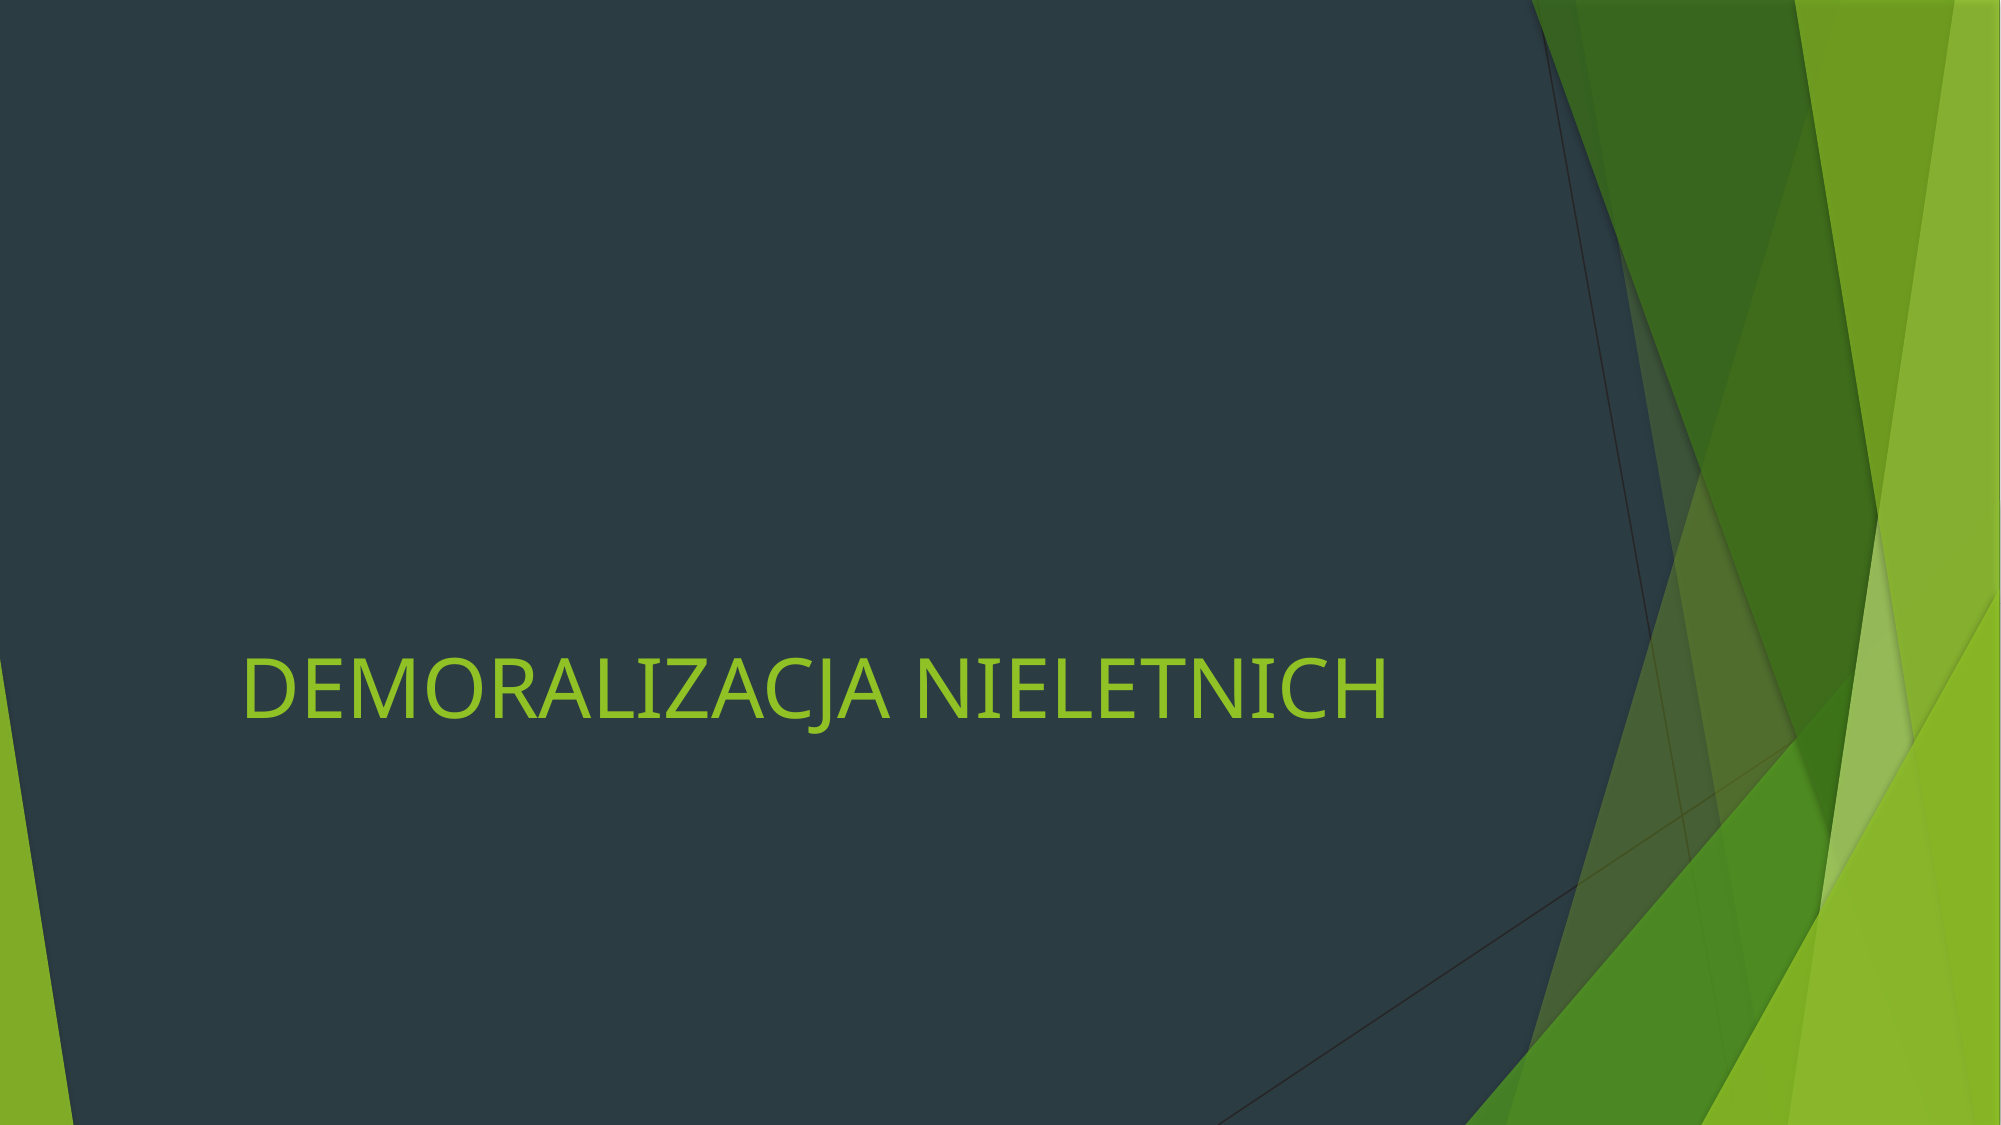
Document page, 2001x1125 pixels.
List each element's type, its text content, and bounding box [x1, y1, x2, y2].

title DEMORALIZACJA NIELETNICH [111, 443, 1522, 743]
